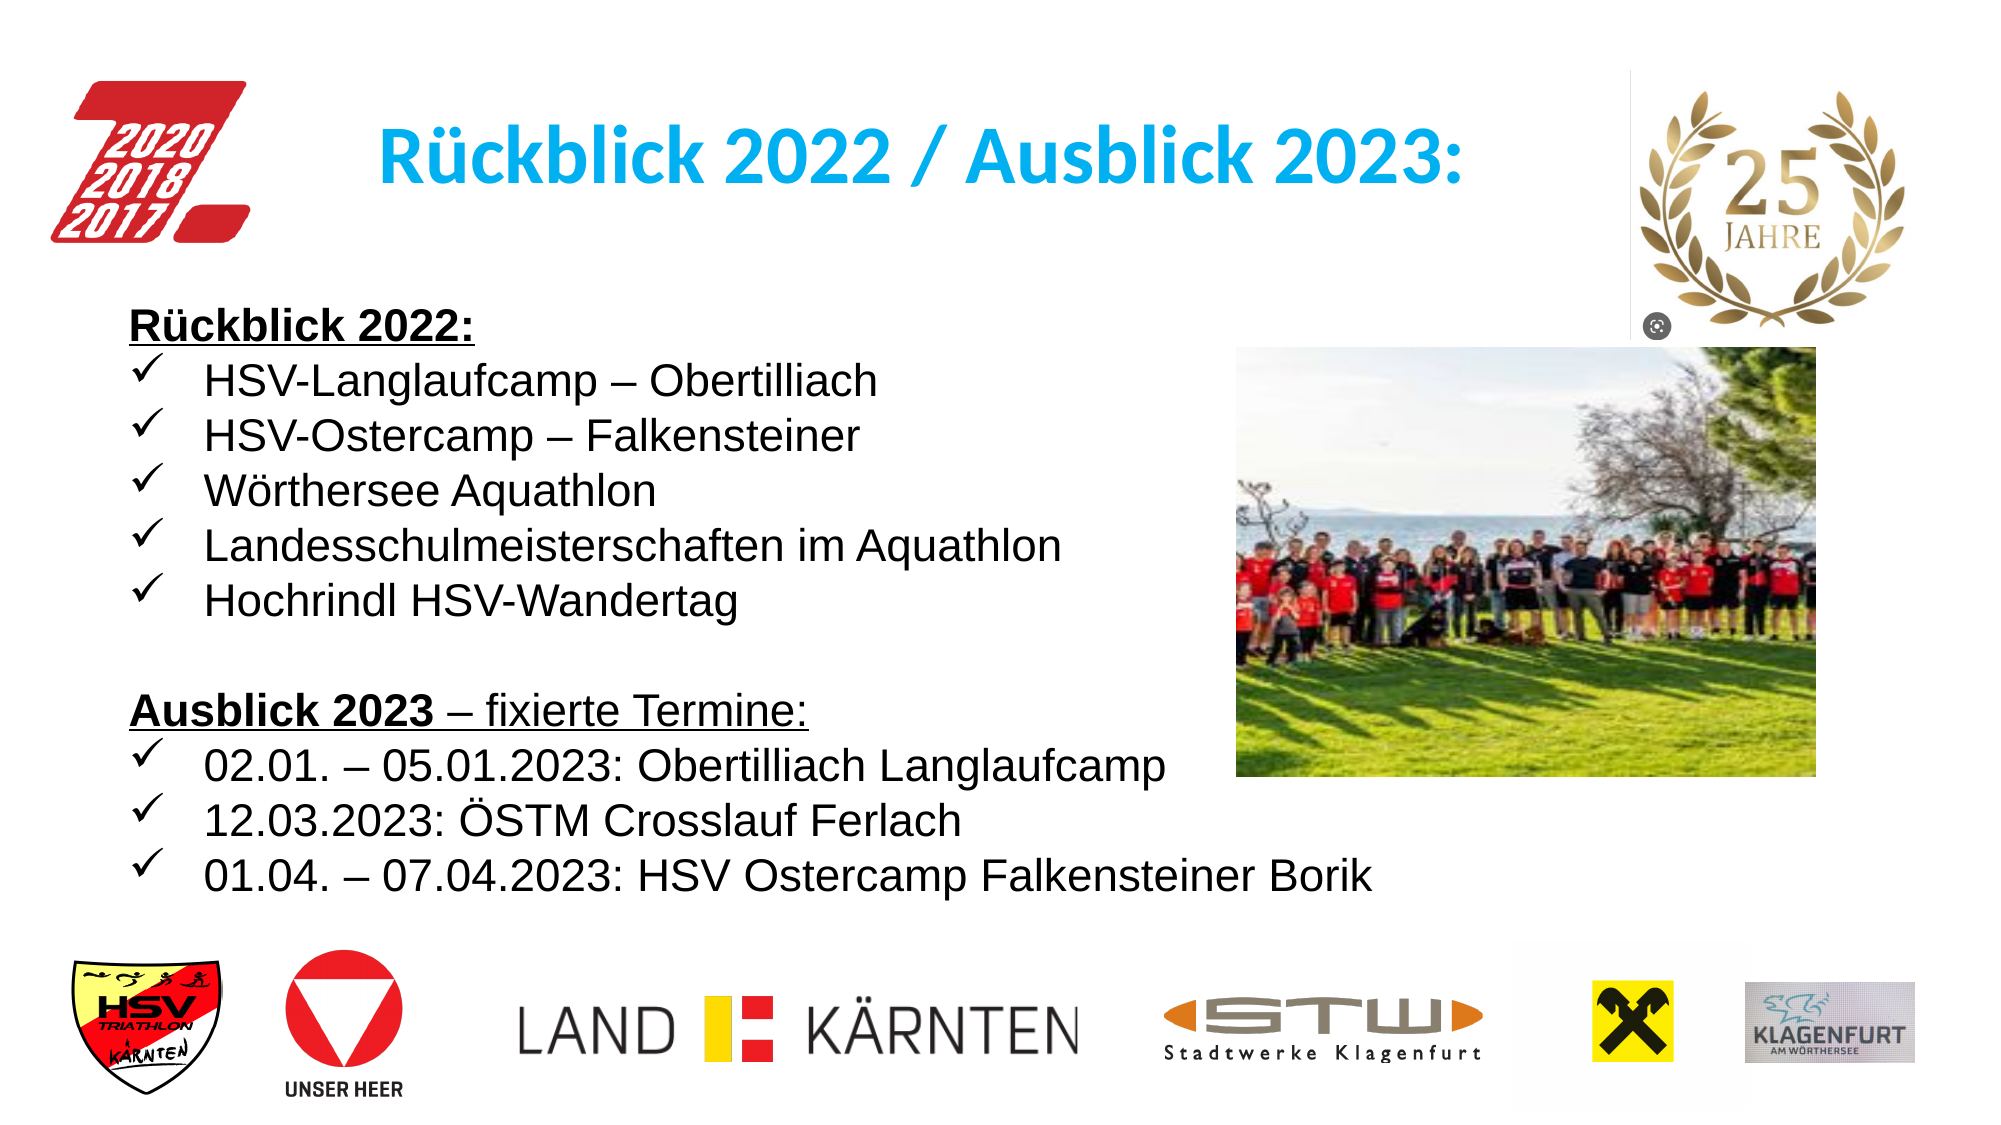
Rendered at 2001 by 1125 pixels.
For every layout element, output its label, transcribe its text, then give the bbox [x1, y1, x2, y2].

picture [1163, 997, 1483, 1064]
text_box Rückblick 2022 / Ausblick 2023: [363, 93, 1526, 208]
picture [1745, 982, 1915, 1064]
text_box Rückblick 2022: HSV-Langlaufcamp – Obertilliach HSV-Ostercamp – Falkensteiner Wörthersee Aquathlon Landesschulmeisterschaften im Aquathlon Hochrindl HSV-Wandertag Ausblick 2023 – fixierte Termine: 02.01. – 05.01.2023: Obertilliach Langlaufcamp 12.03.2023: ÖSTM Crosslauf Ferlach 01.04. – 07.04.2023: HSV Ostercamp Falkensteiner Borik [113, 288, 1457, 908]
picture [519, 995, 1078, 1062]
picture [267, 935, 420, 1111]
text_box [1511, 941, 1751, 1111]
picture [1630, 70, 1914, 341]
picture [0, 0, 309, 324]
picture [1236, 347, 1816, 777]
picture [71, 960, 223, 1095]
